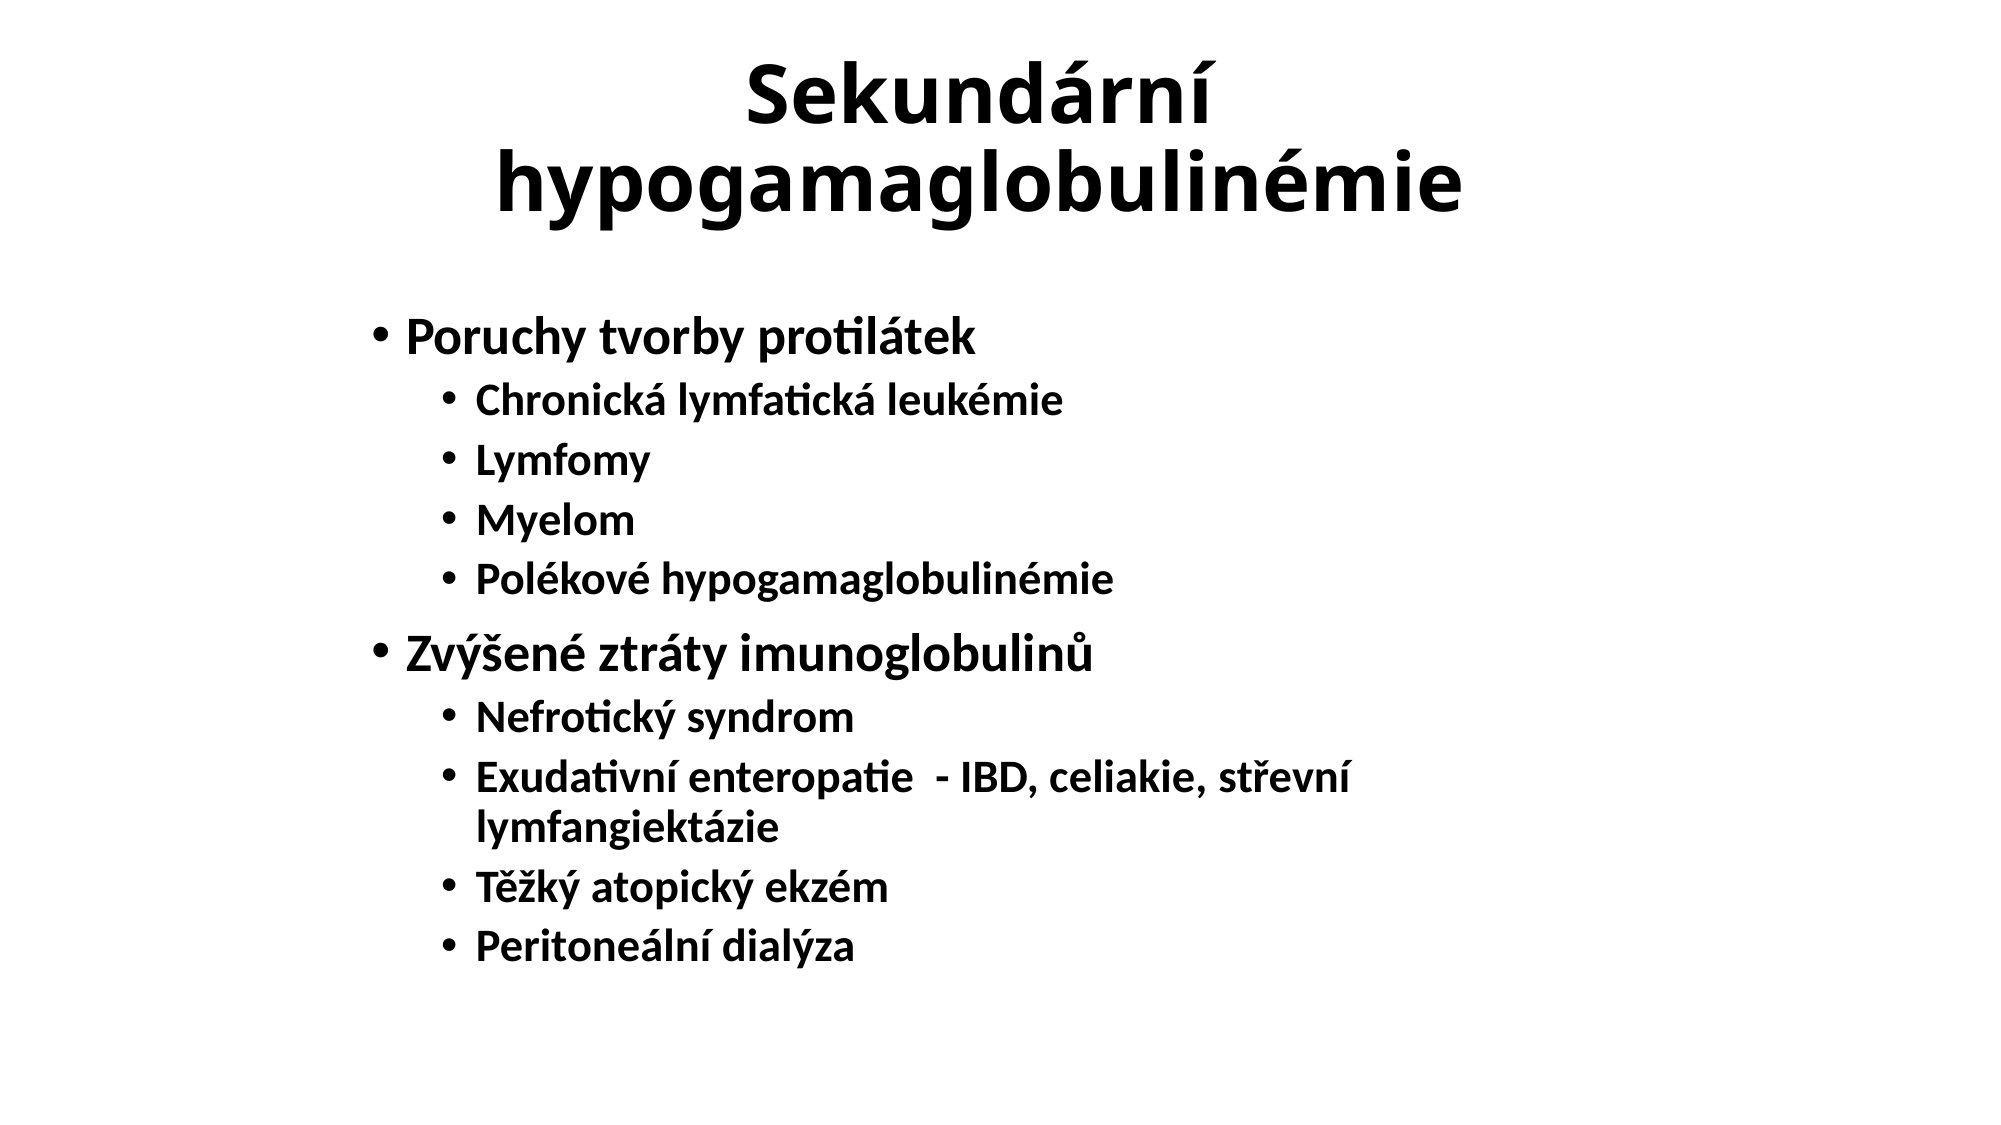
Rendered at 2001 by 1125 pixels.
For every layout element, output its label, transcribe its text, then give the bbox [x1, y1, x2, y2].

list Poruchy tvorby protilátek Chronická lymfatická leukémie Lymfomy Myelom Polékové hypogamaglobulinémie Zvýšené ztráty imunoglobulinů Nefrotický syndrom Exudativní enteropatie - IBD, celiakie, střevní lymfangiektázie Těžký atopický ekzém Peritoneální dialýza [356, 299, 1630, 986]
title Sekundární hypogamaglobulinémie [343, 44, 1617, 238]
